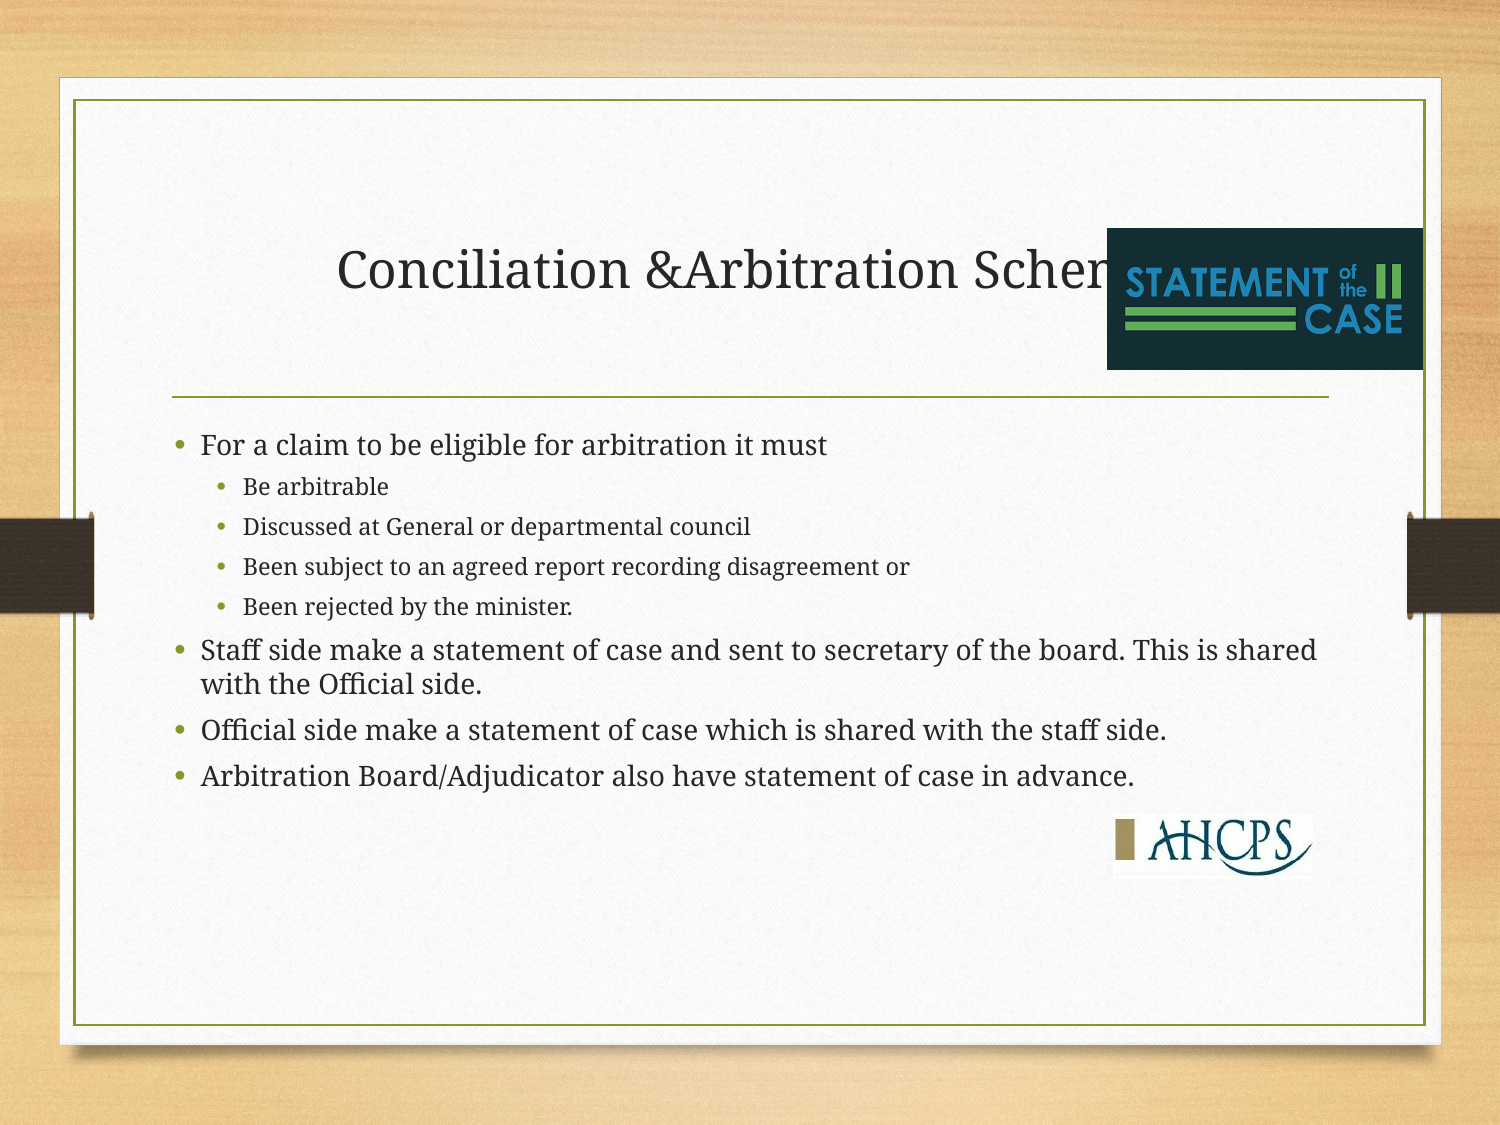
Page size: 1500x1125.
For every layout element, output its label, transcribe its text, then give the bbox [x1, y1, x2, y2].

list For a claim to be eligible for arbitration it must Be arbitrable Discussed at General or departmental council Been subject to an agreed report recording disagreement or Been rejected by the minister. Staff side make a statement of case and sent to secretary of the board. This is shared with the Official side. Official side make a statement of case which is shared with the staff side. Arbitration Board/Adjudicator also have statement of case in advance. [159, 419, 1341, 964]
title Conciliation &Arbitration Scheme [159, 161, 1341, 375]
picture [0, 0, 1500, 1125]
